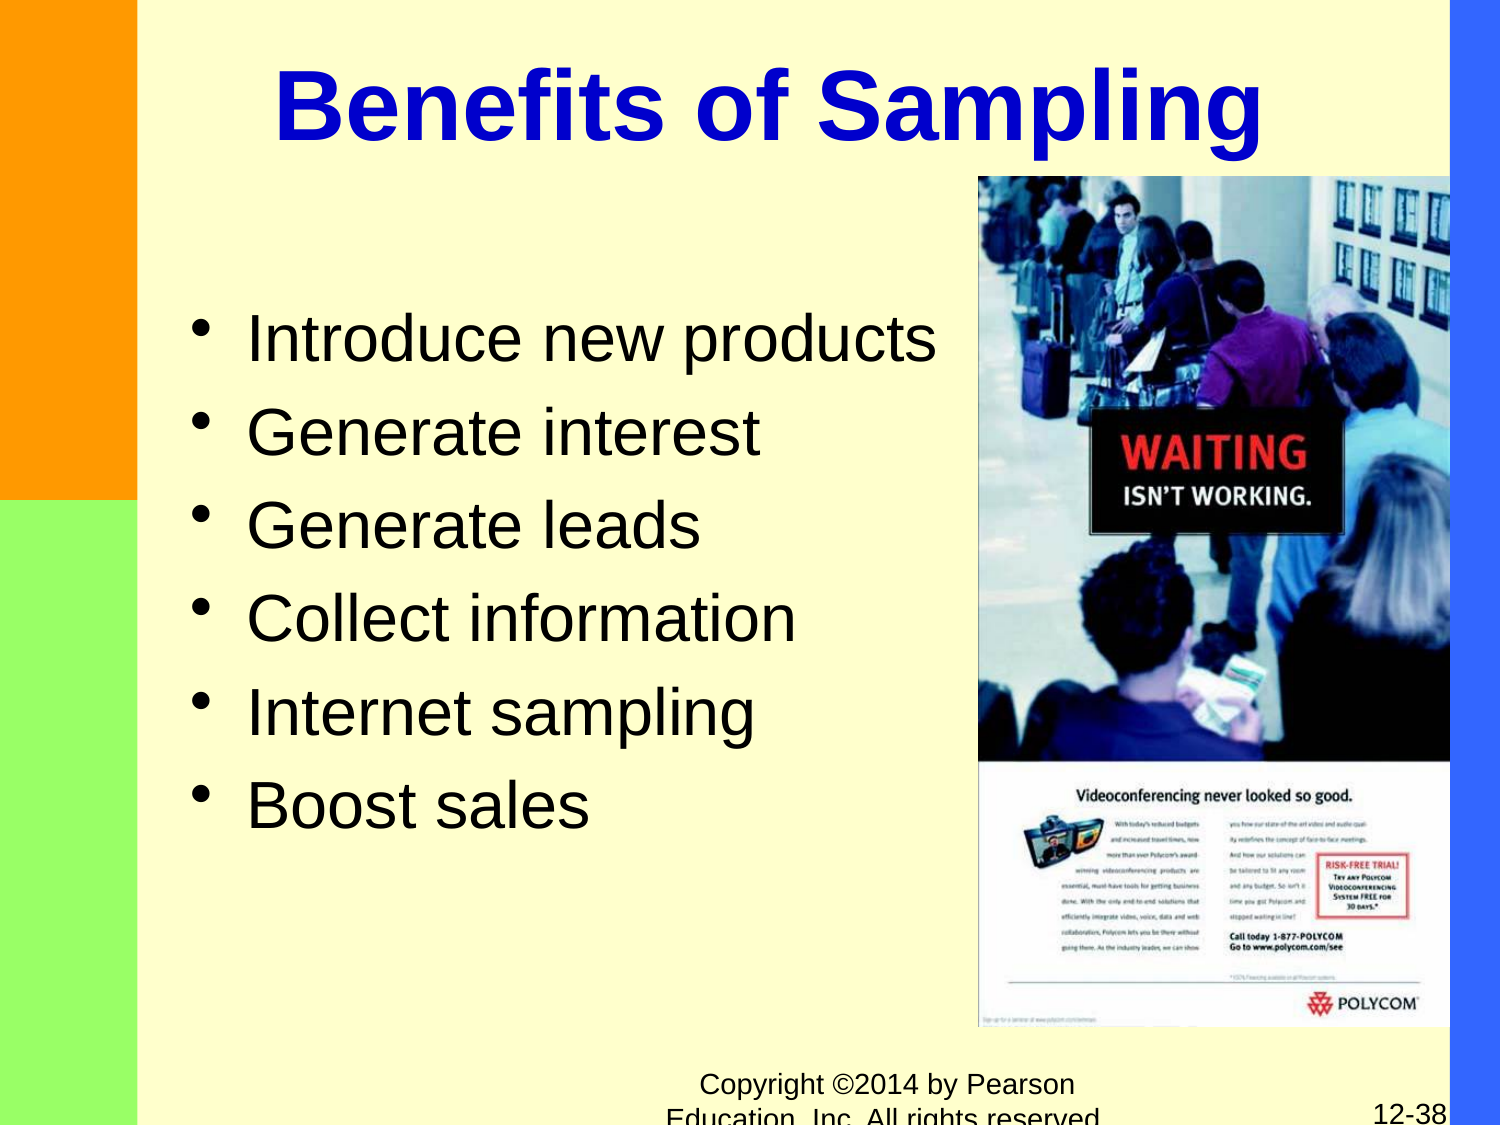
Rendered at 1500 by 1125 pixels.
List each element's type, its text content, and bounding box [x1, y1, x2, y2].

footer Copyright ©2014 by Pearson Education, Inc. All rights reserved. [649, 1074, 1126, 1125]
list Introduce new products Generate interest Generate leads Collect information Internet sampling Boost sales [174, 287, 972, 888]
slide_number 12-38 [1149, 1074, 1463, 1125]
text_box [1449, 0, 1500, 1125]
text_box [0, 500, 138, 1125]
text_box [0, 0, 138, 500]
title Benefits of Sampling [199, 24, 1341, 176]
picture [977, 175, 1451, 1027]
